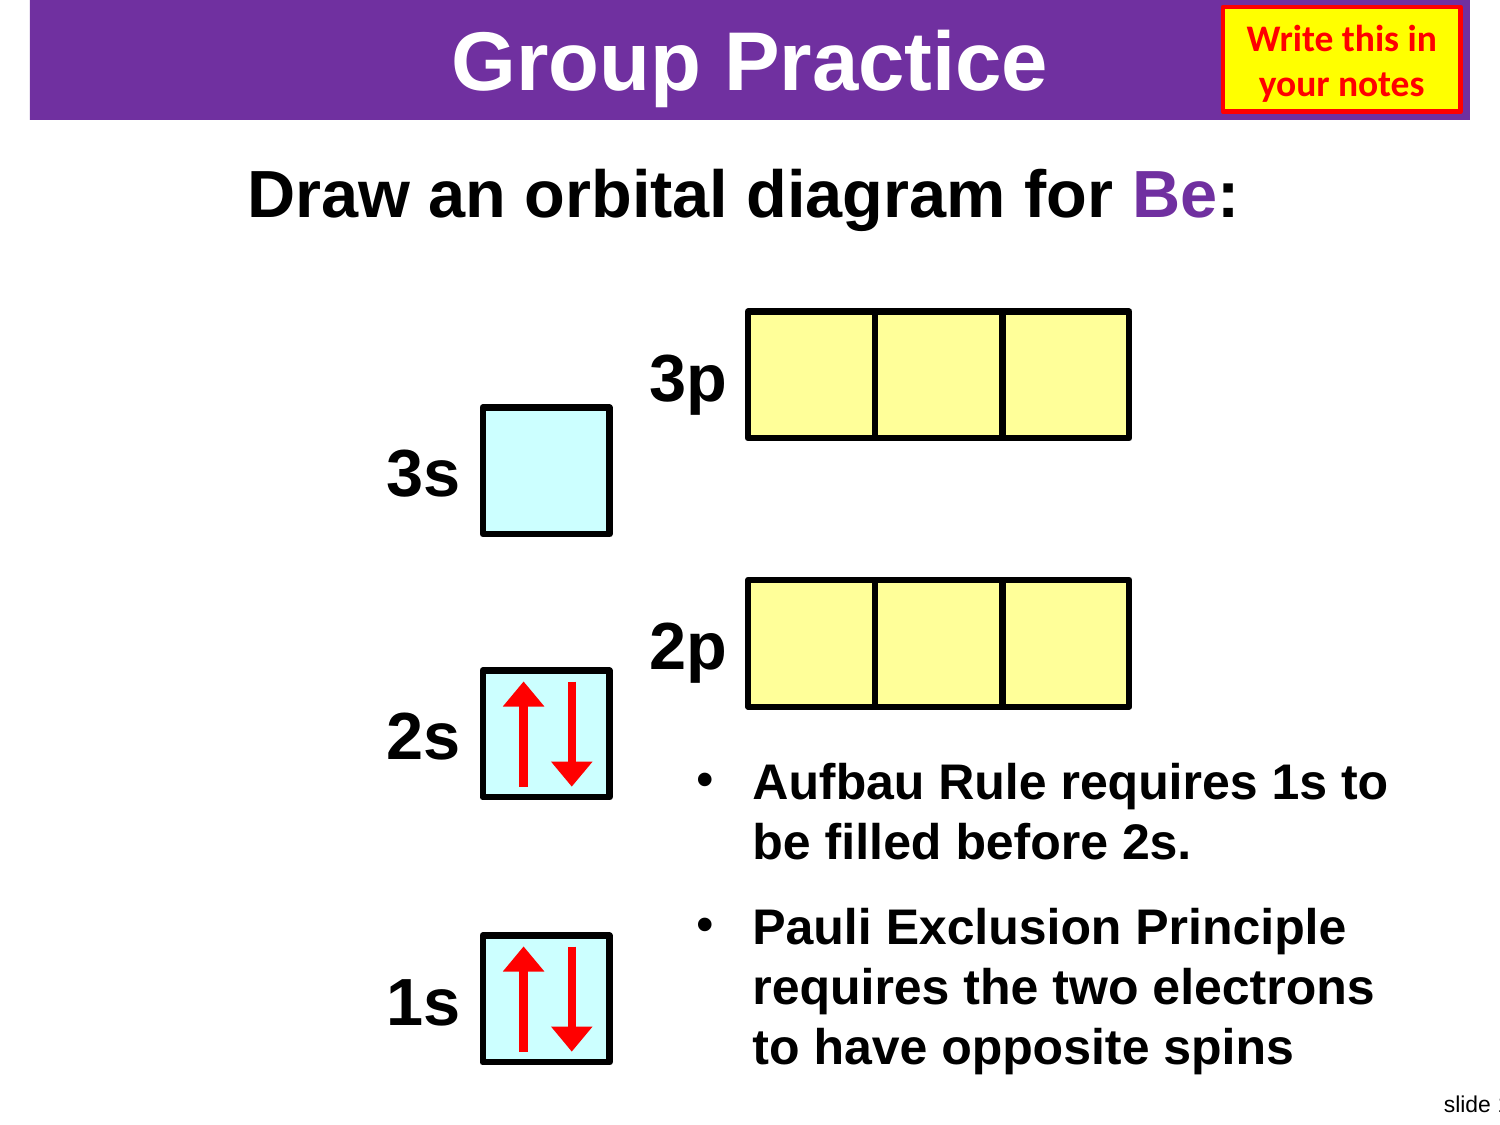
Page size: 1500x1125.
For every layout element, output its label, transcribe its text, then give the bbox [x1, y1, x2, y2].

text_box Write this in your notes [1223, 7, 1461, 112]
text_box Aufbau Rule requires 1s to be filled before 2s. Pauli Exclusion Principle requires the two electrons to have opposite spins [681, 742, 1451, 1082]
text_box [370, 311, 1130, 1063]
list Draw an orbital diagram for Be: [30, 142, 1458, 1055]
text_box Group Practice [29, 0, 1470, 120]
